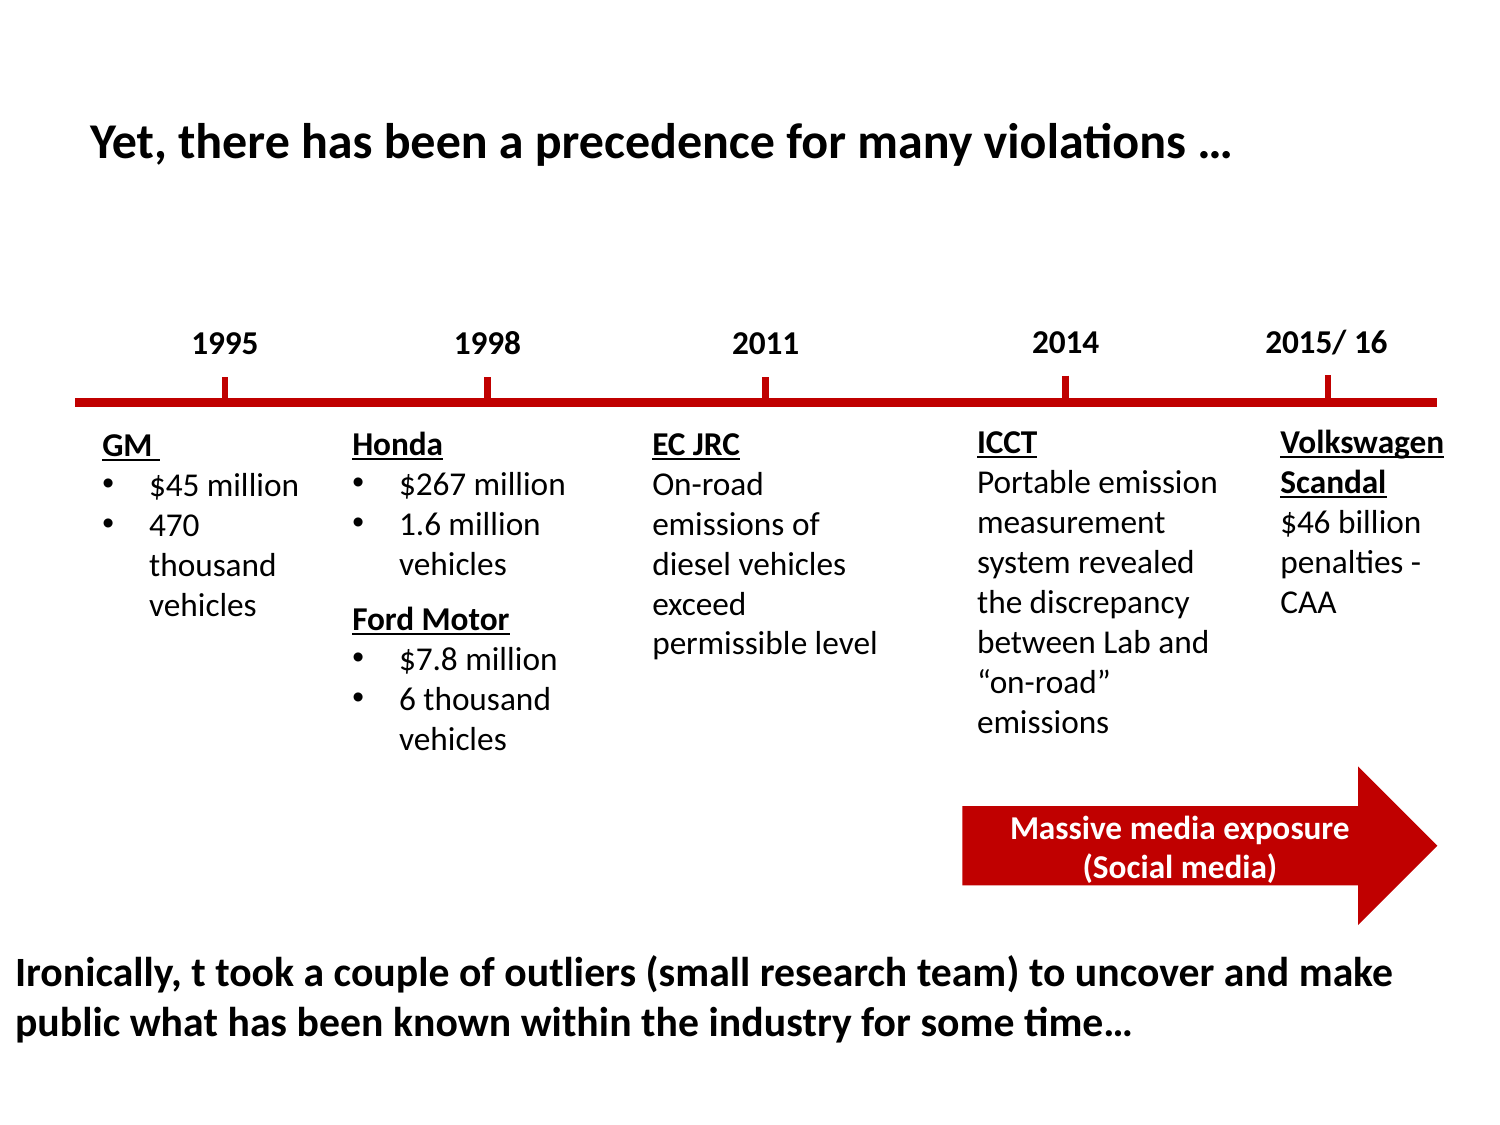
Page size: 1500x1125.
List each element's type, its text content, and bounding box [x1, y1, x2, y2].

text_box 1998 [425, 314, 550, 369]
text_box Ford Motor $7.8 million 6 thousand vehicles [337, 589, 650, 765]
text_box EC JRC On-road emissions of diesel vehicles exceed permissible level [637, 414, 900, 669]
text_box 2015/ 16 [1240, 312, 1413, 368]
list Ironically, t took a couple of outliers (small research team) to uncover and make public what has been known within the industry for some time… [0, 937, 1500, 1125]
text_box 1995 [162, 314, 288, 369]
text_box Honda $267 million 1.6 million vehicles [337, 414, 637, 589]
text_box Massive media exposure (Social media) [960, 764, 1440, 927]
title Yet, there has been a precedence for many violations … [75, 45, 1425, 233]
text_box Volkswagen Scandal $46 billion penalties - CAA [1265, 412, 1463, 628]
text_box GM $45 million 470 thousand vehicles [87, 415, 337, 631]
text_box 2011 [703, 314, 829, 369]
text_box 2014 [1003, 312, 1129, 368]
text_box ICCT Portable emission measurement system revealed the discrepancy between Lab and “on-road” emissions [962, 412, 1250, 748]
